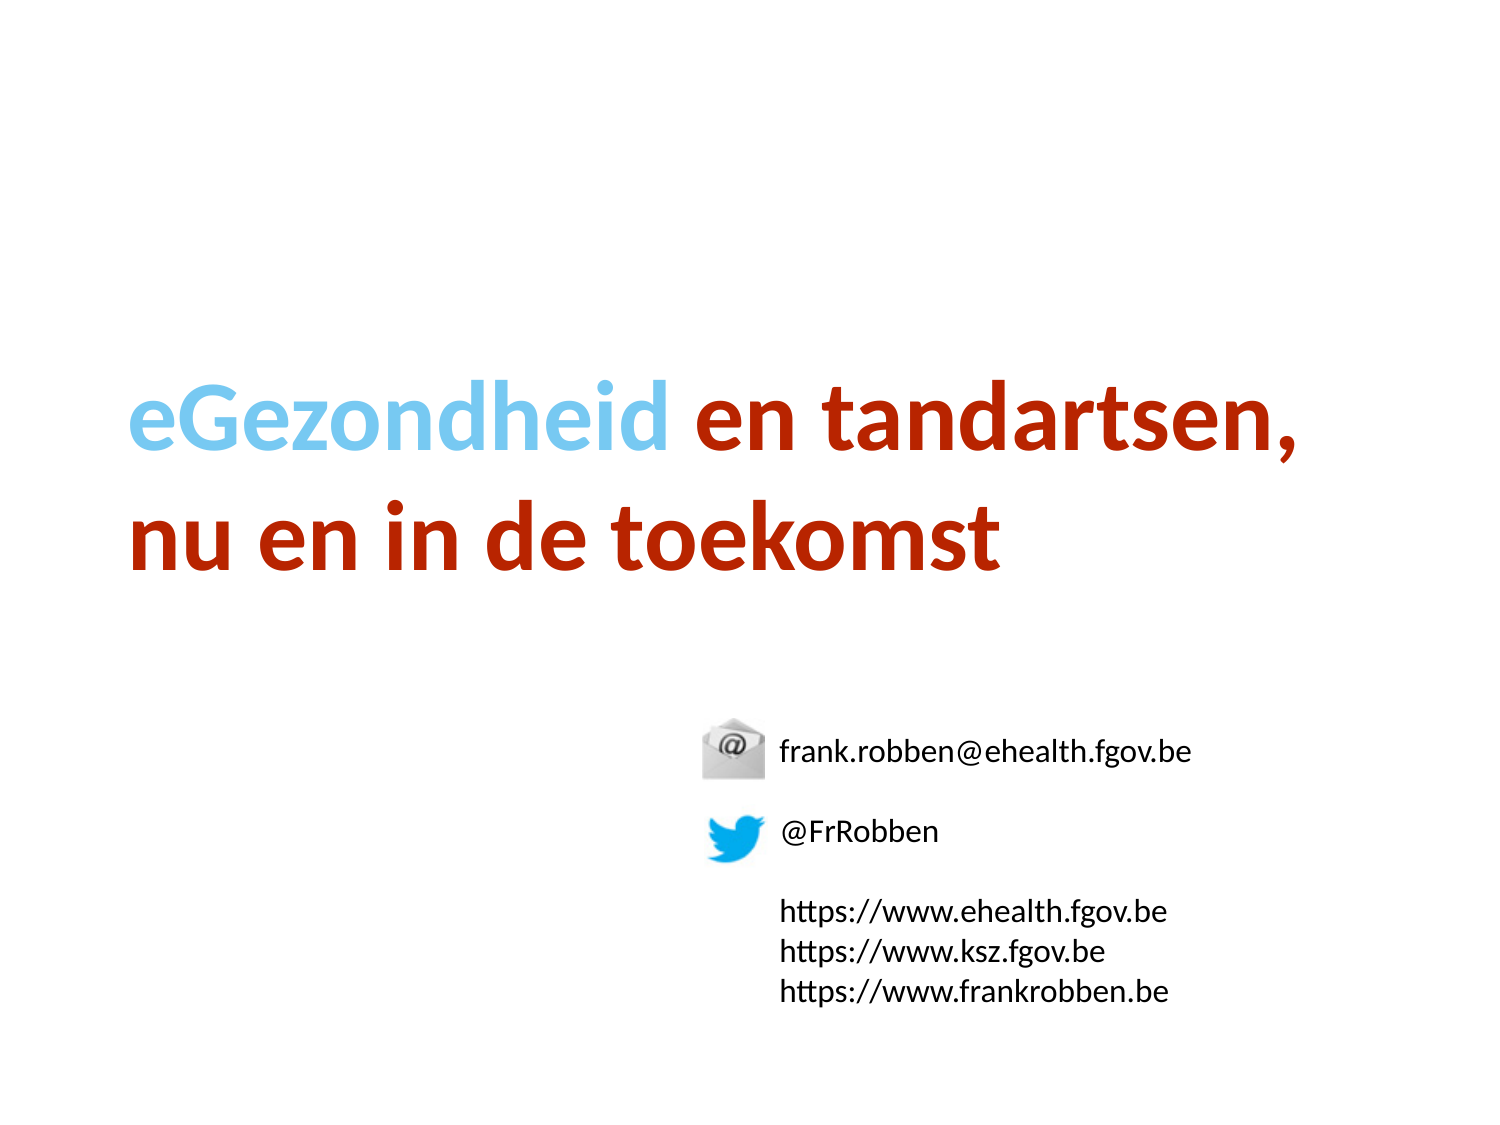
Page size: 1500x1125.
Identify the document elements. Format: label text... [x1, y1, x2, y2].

title eGezondheid en tandartsen, nu en in de toekomst [112, 349, 1388, 591]
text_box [701, 562, 1403, 1023]
